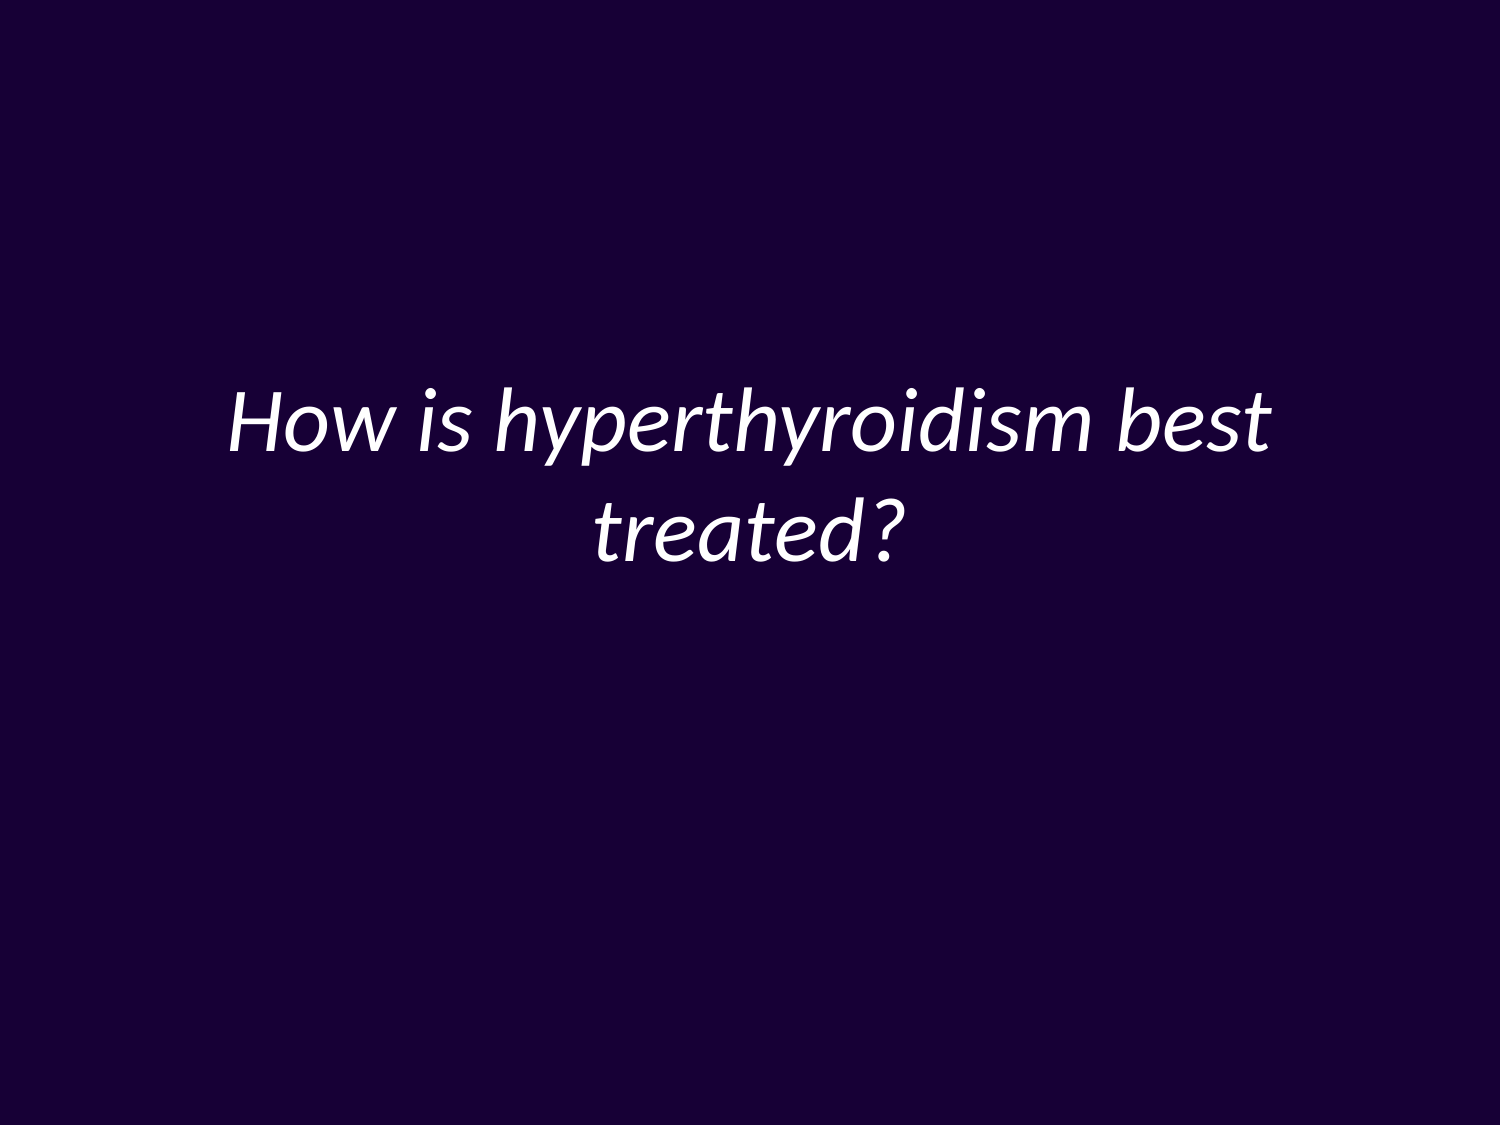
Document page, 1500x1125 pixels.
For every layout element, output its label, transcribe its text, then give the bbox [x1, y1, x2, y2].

title How is hyperthyroidism best treated? [112, 349, 1388, 591]
